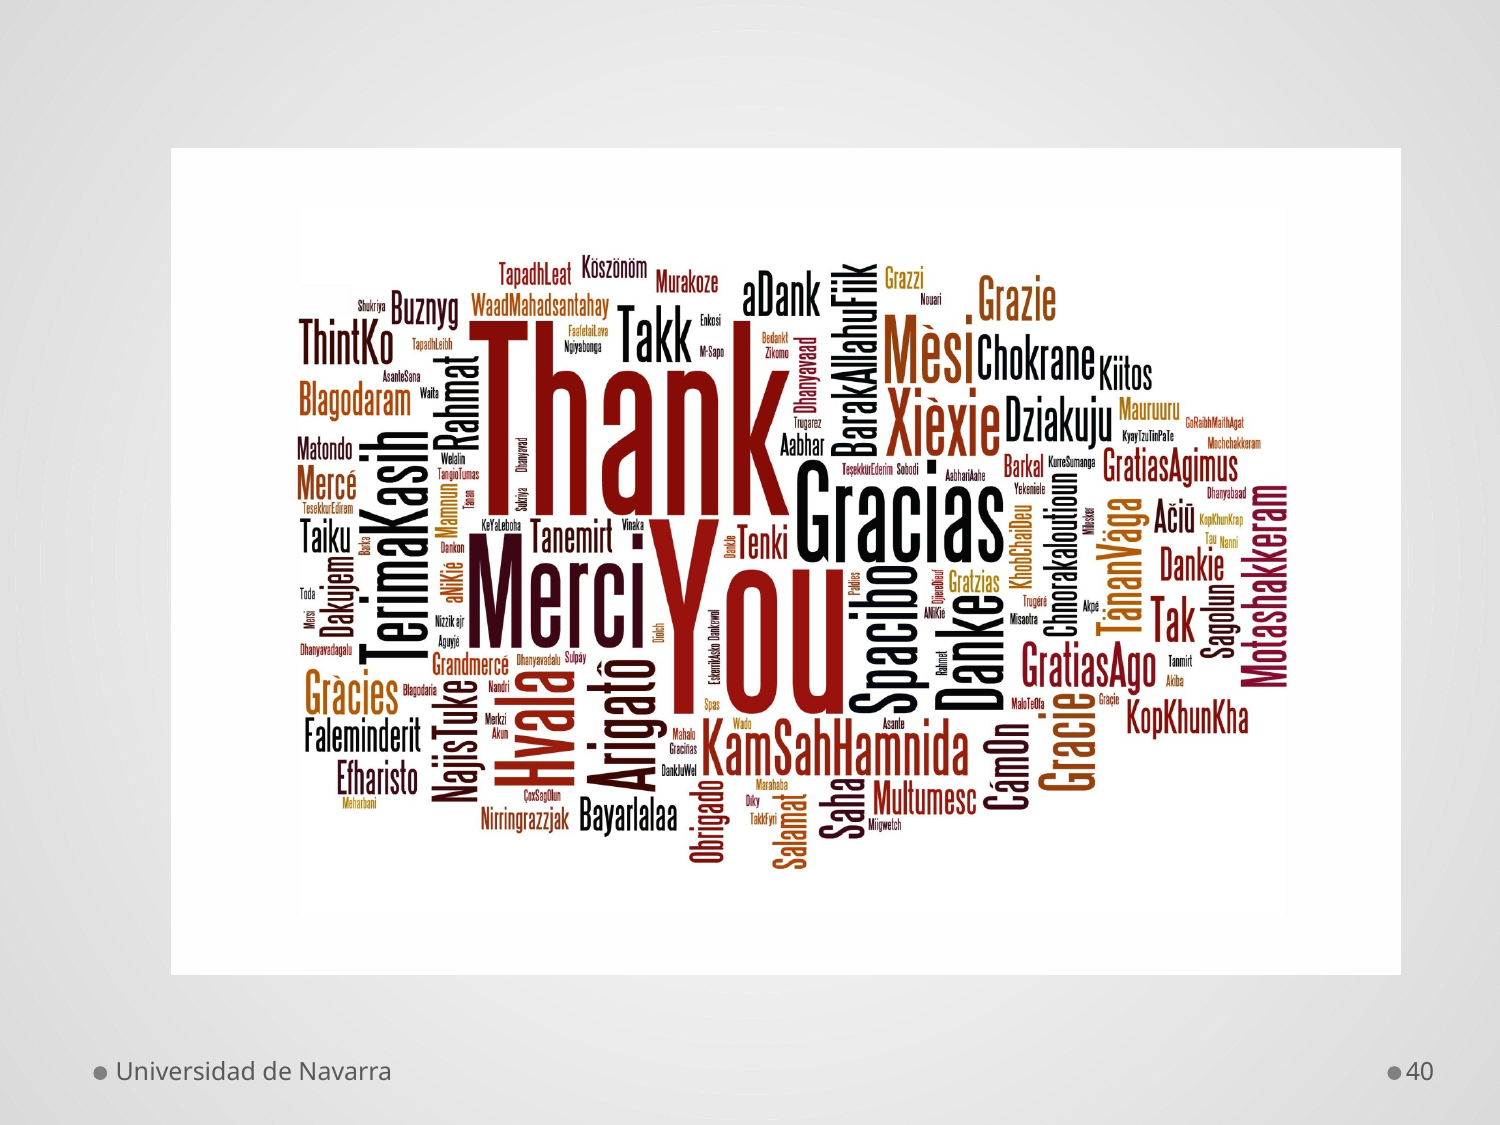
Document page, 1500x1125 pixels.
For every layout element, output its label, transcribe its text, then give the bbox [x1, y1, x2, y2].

picture [170, 148, 1401, 975]
slide_number 40 [1401, 1042, 1494, 1103]
footer Universidad de Navarra [108, 1042, 576, 1103]
